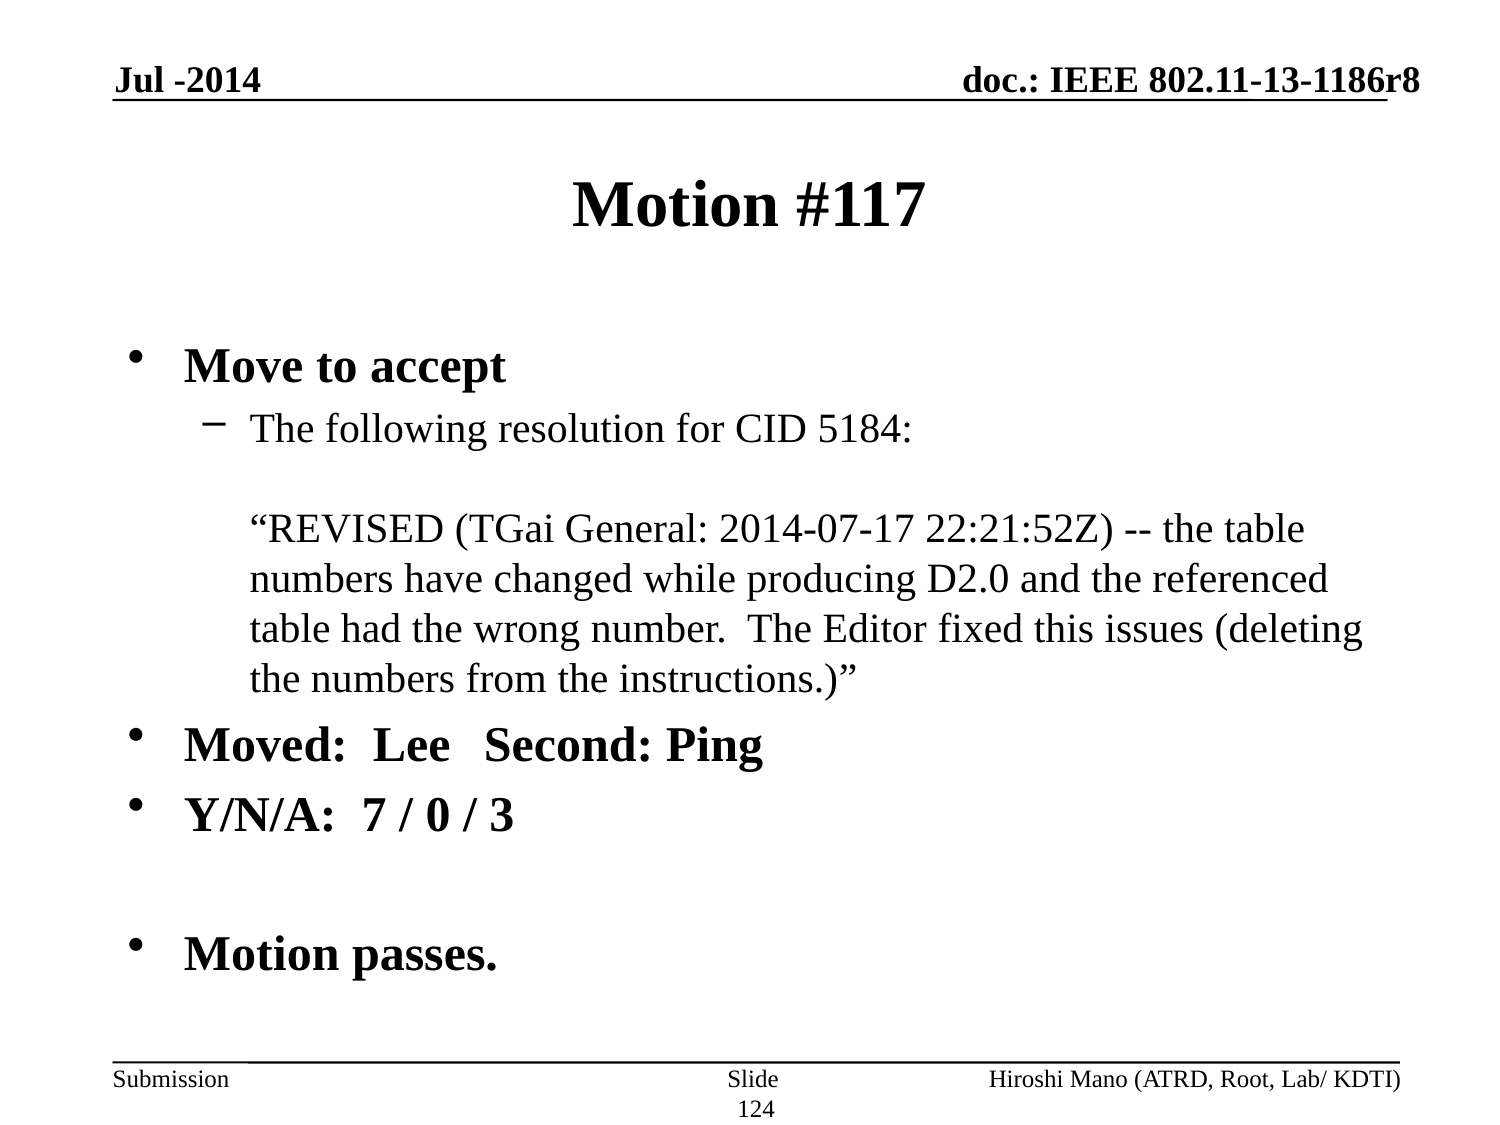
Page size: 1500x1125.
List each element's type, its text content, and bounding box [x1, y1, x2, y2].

slide_number Jul -2014 [114, 54, 274, 101]
title Motion #117 [112, 112, 1388, 288]
slide_number Slide 124 [712, 1061, 800, 1093]
list Move to accept The following resolution for CID 5184: “REVISED (TGai General: 2014-07-17 22:21:52Z) -- the table numbers have changed while producing D2.0 and the referenced table had the wrong number. The Editor fixed this issues (deleting the numbers from the instructions.)” Moved: Lee Second: Ping Y/N/A: 7 / 0 / 3 Motion passes. [112, 324, 1388, 1001]
footer Hiroshi Mano (ATRD, Root, Lab/ KDTI) [984, 1061, 1402, 1093]
